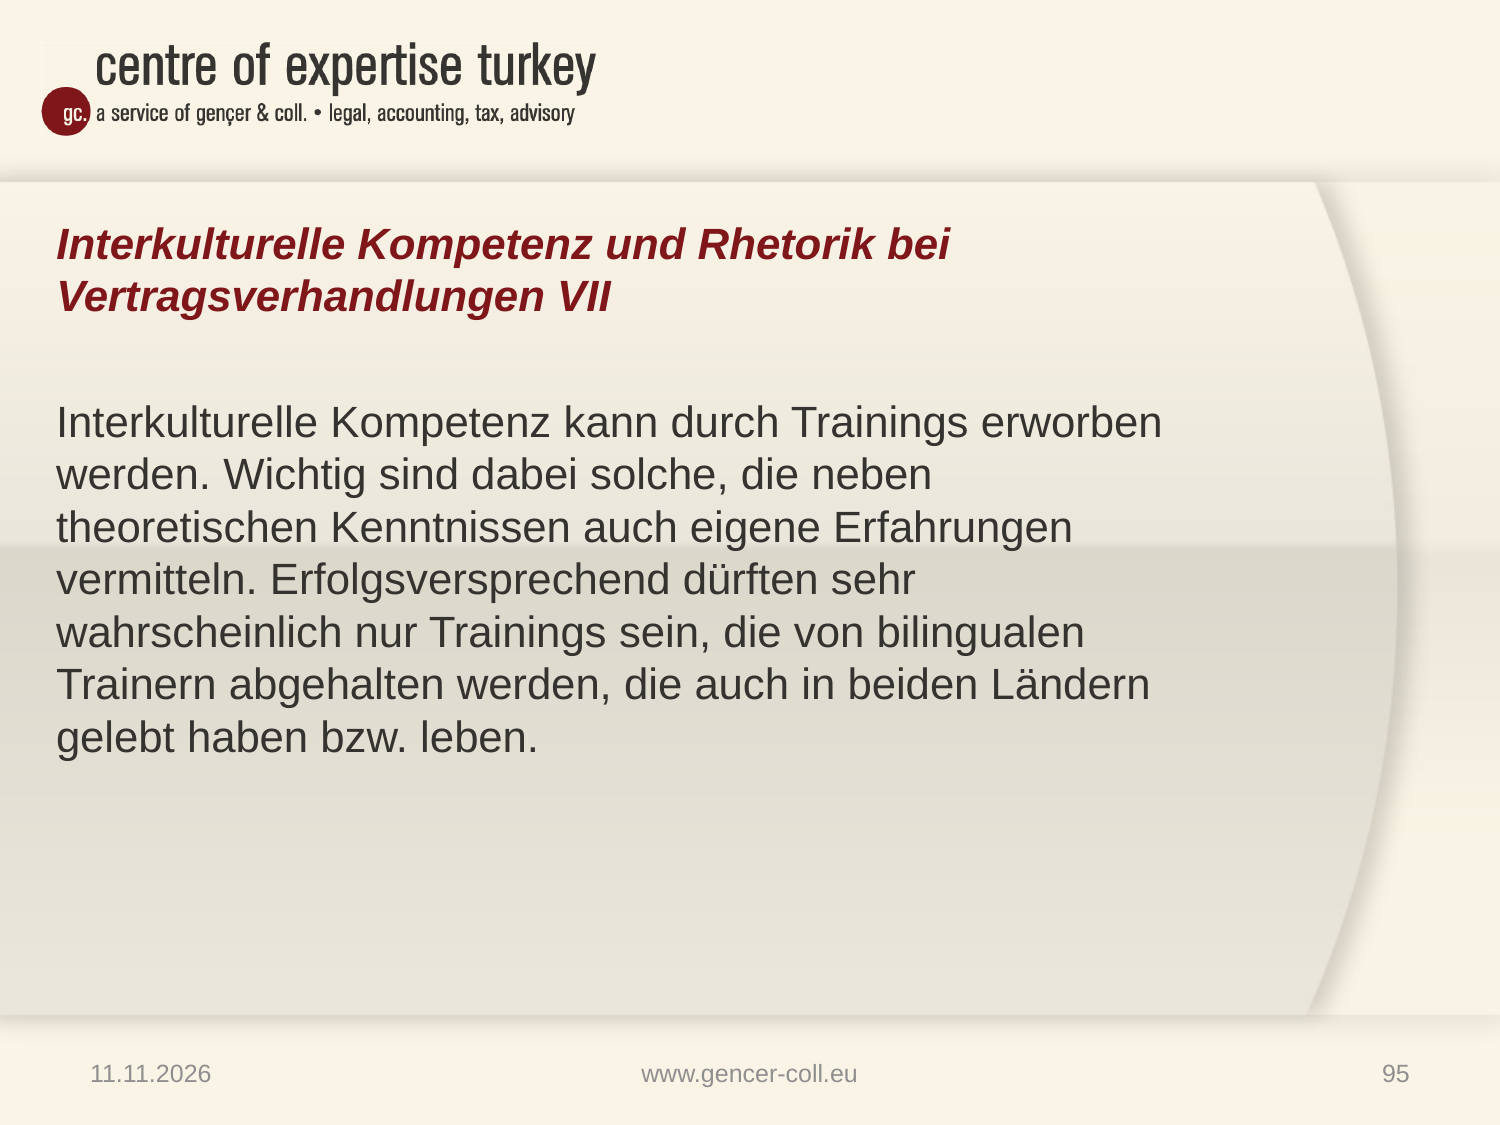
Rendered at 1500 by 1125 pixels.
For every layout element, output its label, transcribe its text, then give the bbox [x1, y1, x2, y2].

footer www.gencer-coll.eu [512, 1042, 988, 1103]
picture [0, 0, 1500, 1125]
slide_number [75, 1042, 425, 1103]
title Interkulturelle Kompetenz und Rhetorik bei Vertragsverhandlungen VII [41, 208, 1223, 279]
list Interkulturelle Kompetenz kann durch Trainings erworben werden. Wichtig sind dabei solche, die neben theoretischen Kenntnissen auch eigene Erfahrungen vermitteln. Erfolgsversprechend dürften sehr wahrscheinlich nur Trainings sein, die von bilingualen Trainern abgehalten werden, die auch in beiden Ländern gelebt haben bzw. leben. [41, 326, 1223, 988]
slide_number 95 [1074, 1042, 1425, 1103]
